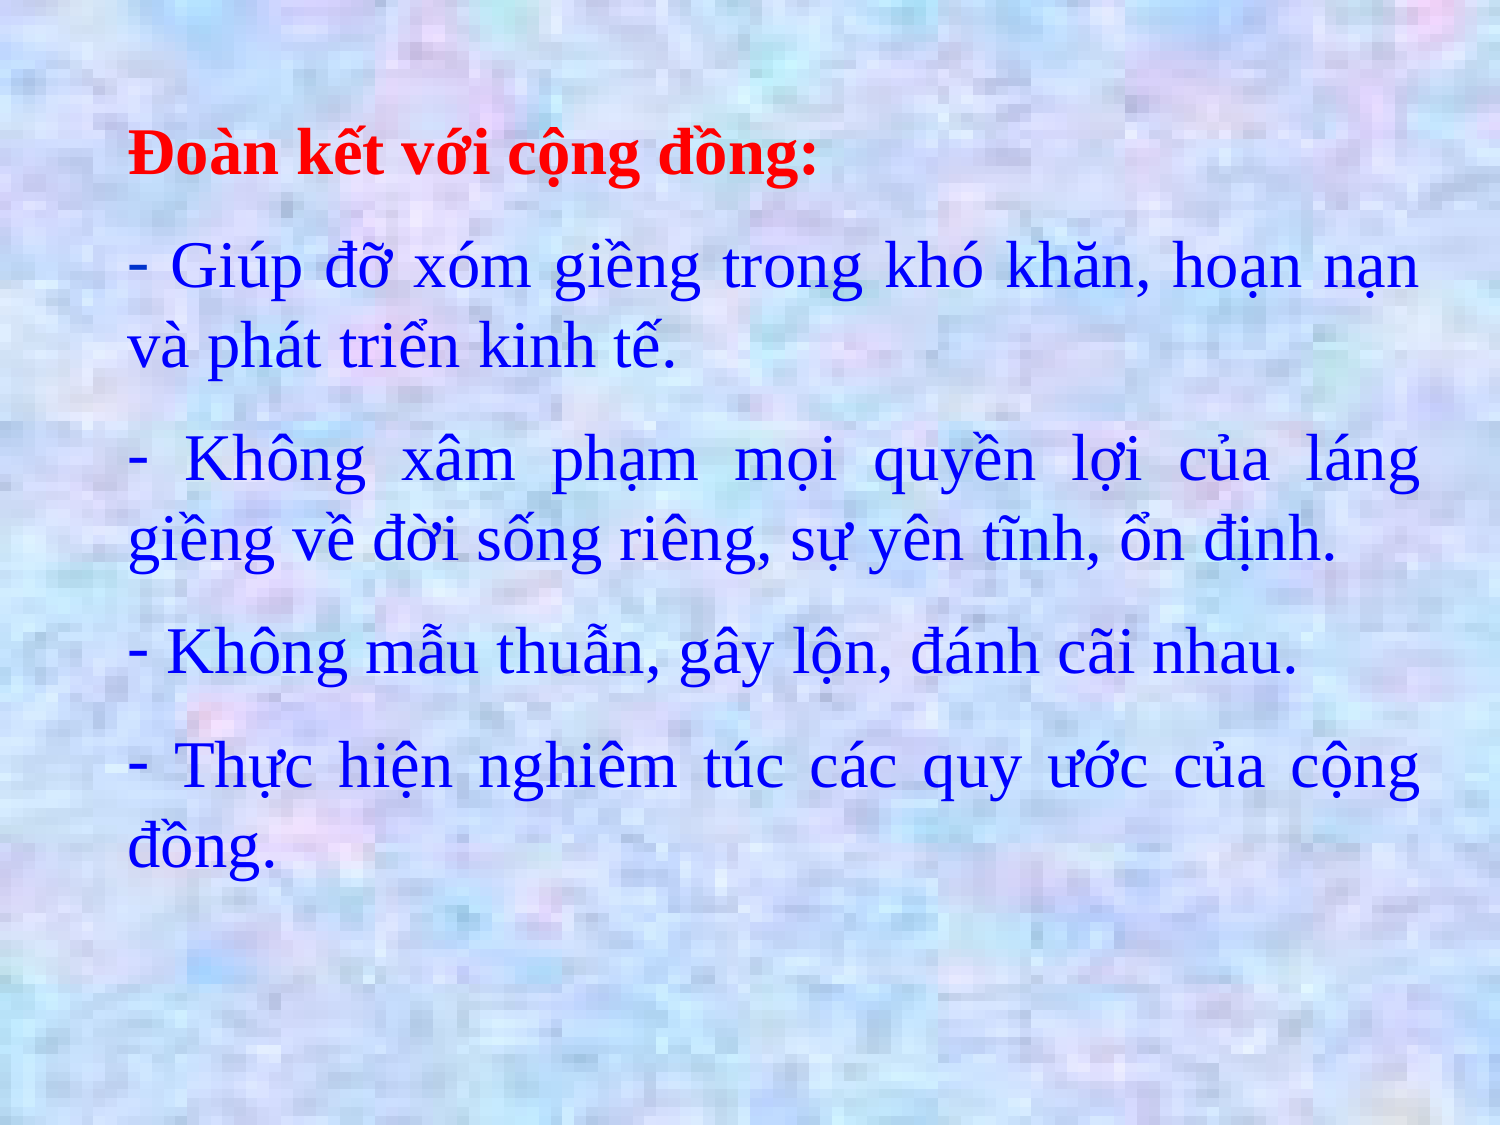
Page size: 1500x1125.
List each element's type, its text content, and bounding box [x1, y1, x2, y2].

picture [0, 0, 1500, 1125]
text_box Đoàn kết với cộng đồng: Giúp đỡ xóm giềng trong khó khăn, hoạn nạn và phát triển kinh tế. Không xâm phạm mọi quyền lợi của láng giềng về đời sống riêng, sự yên tĩnh, ổn định. Không mẫu thuẫn, gây lộn, đánh cãi nhau. Thực hiện nghiêm túc các quy ước của cộng đồng. [112, 99, 1438, 888]
